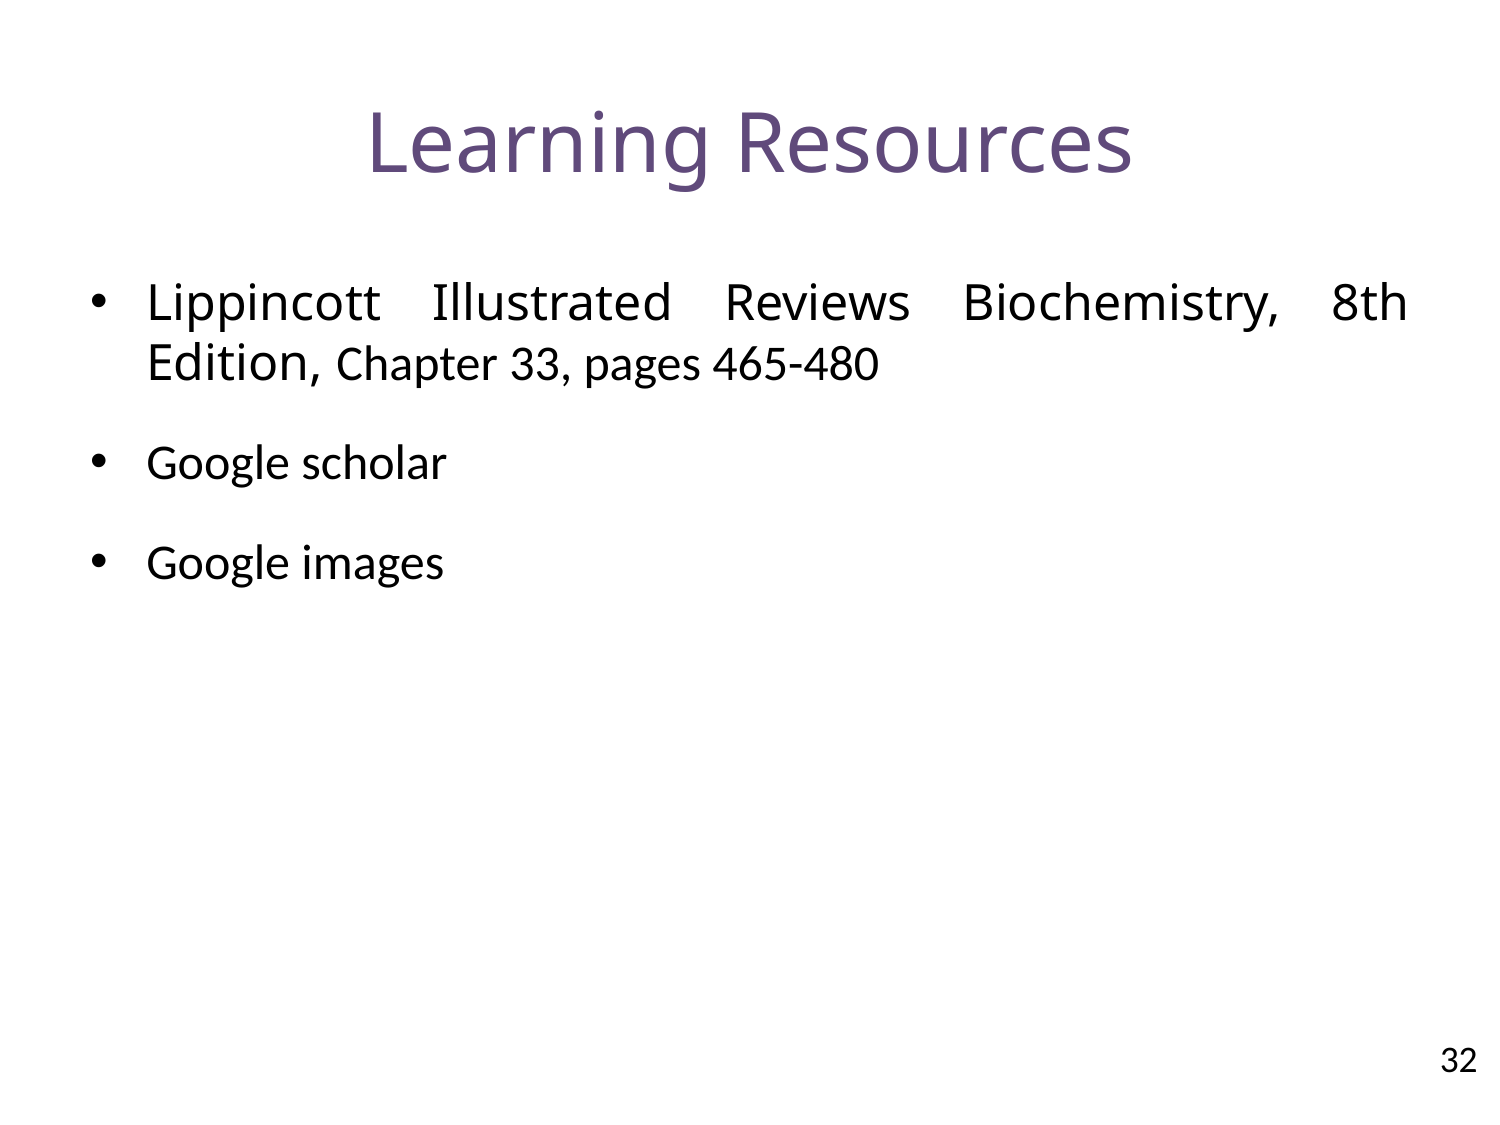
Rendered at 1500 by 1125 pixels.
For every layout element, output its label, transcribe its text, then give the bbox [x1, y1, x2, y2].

list Lippincott Illustrated Reviews Biochemistry, 8th Edition, Chapter 33, pages 465-480 Google scholar Google images [75, 262, 1425, 1005]
slide_number 32 [1425, 1027, 1500, 1088]
title Learning Resources [75, 45, 1425, 233]
